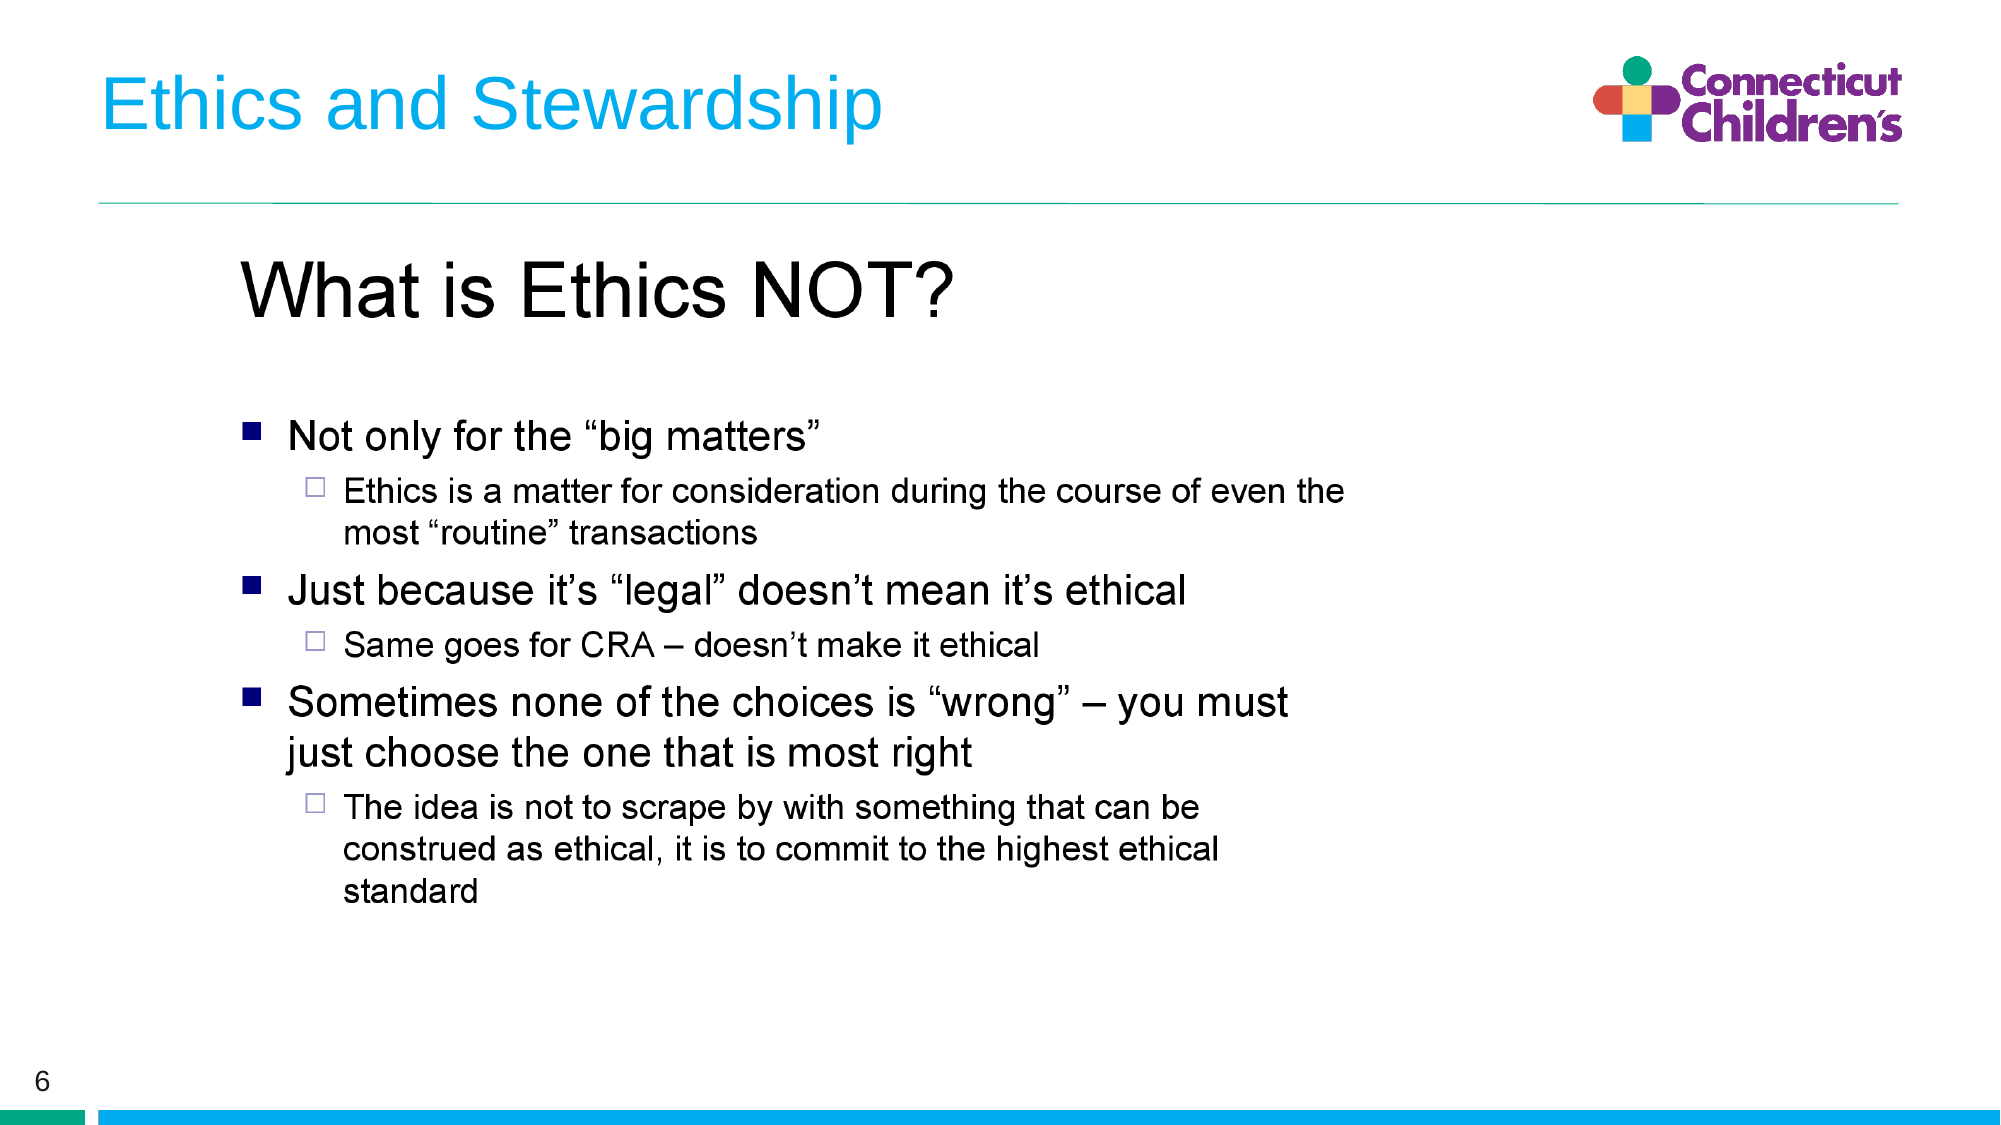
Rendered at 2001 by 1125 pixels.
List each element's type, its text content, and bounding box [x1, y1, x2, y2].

picture [193, 246, 1364, 948]
slide_number 6 [0, 1050, 85, 1110]
title Ethics and Stewardship [98, 23, 1559, 187]
picture [1593, 56, 1902, 142]
